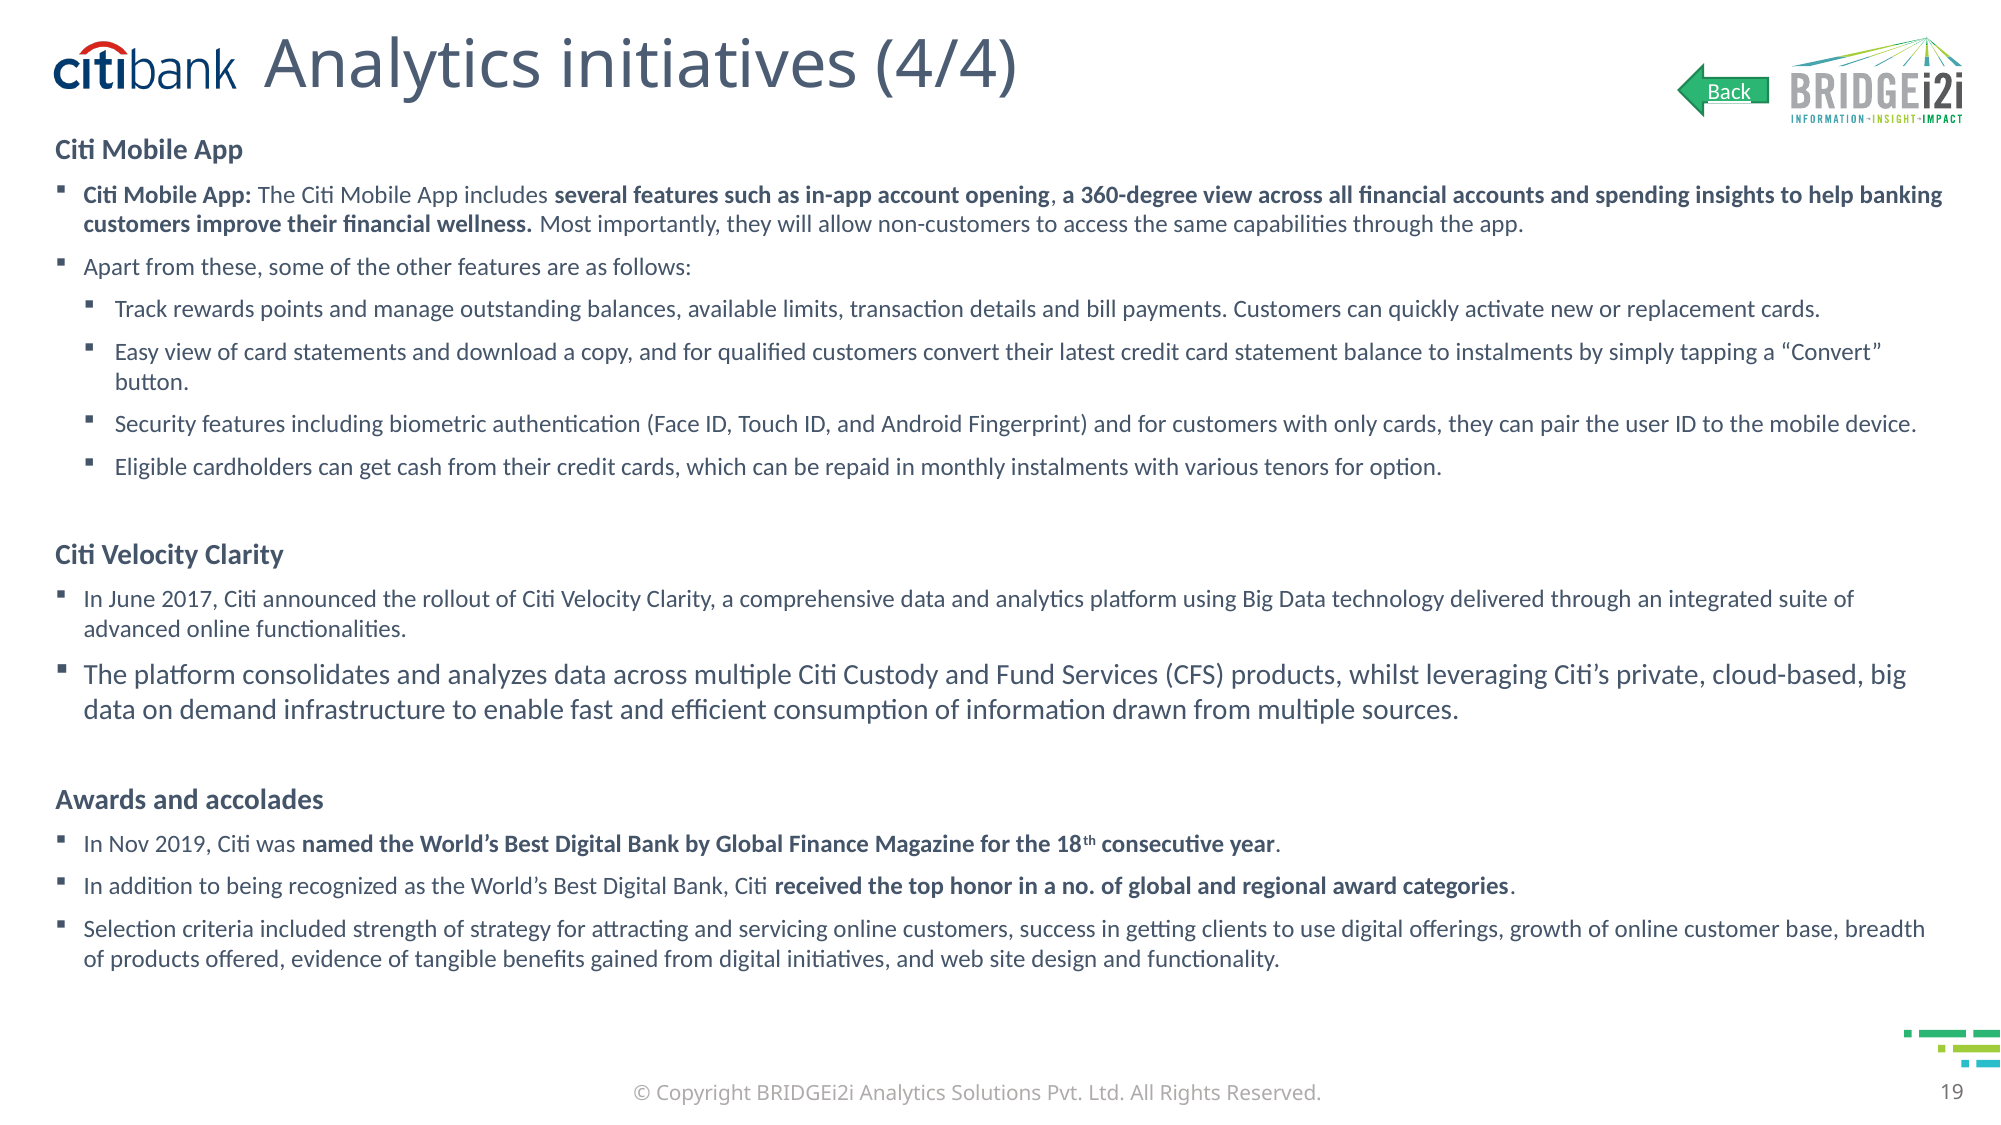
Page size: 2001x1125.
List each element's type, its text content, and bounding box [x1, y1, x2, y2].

text_box Back [1750, 76, 1770, 104]
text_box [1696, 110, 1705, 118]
text_box Citi Mobile App Citi Mobile App: The Citi Mobile App includes several features such as in-app account opening, a 360-degree view across all financial accounts and spending insights to help banking customers improve their financial wellness. Most importantly, they will allow non-customers to access the same capabilities through the app. Apart from these, some of the other features are as follows: Track rewards points and manage outstanding balances, available limits, transaction details and bill payments. Customers can quickly activate new or replacement cards. Easy view of card statements and download a copy, and for qualified customers convert their latest credit card statement balance to instalments by simply tapping a “Convert” button. Security features including biometric authentication (Face ID, Touch ID, and Android Fingerprint) and for customers with only cards, they can pair the user ID to the mobile device. Eligible cardholders can get cash from their credit cards, which can be repaid in monthly instalments with various tenors for option. Citi Velocity Clarity In June 2017, Citi announced the rollout of Citi Velocity Clarity, a comprehensive data and analytics platform using Big Data technology delivered through an integrated suite of advanced online functionalities. The platform consolidates and analyzes data across multiple Citi Custody and Fund Services (CFS) products, whilst leveraging Citi’s private, cloud-based, big data on demand infrastructure to enable fast and efficient consumption of information drawn from multiple sources. Awards and accolades In Nov 2019, Citi was named the World’s Best Digital Bank by Global Finance Magazine for the 18th consecutive year. In addition to being recognized as the World’s Best Digital Bank, Citi received the top honor in a no. of global and regional award categories. Selection criteria included strength of strategy for attracting and servicing online customers, success in getting clients to use digital offerings, growth of online customer base, breadth of products offered, evidence of tangible benefits gained from digital initiatives, and web site design and functionality. [40, 122, 1960, 773]
picture [40, 0, 250, 144]
title Analytics initiatives (4/4) [250, 0, 1750, 110]
